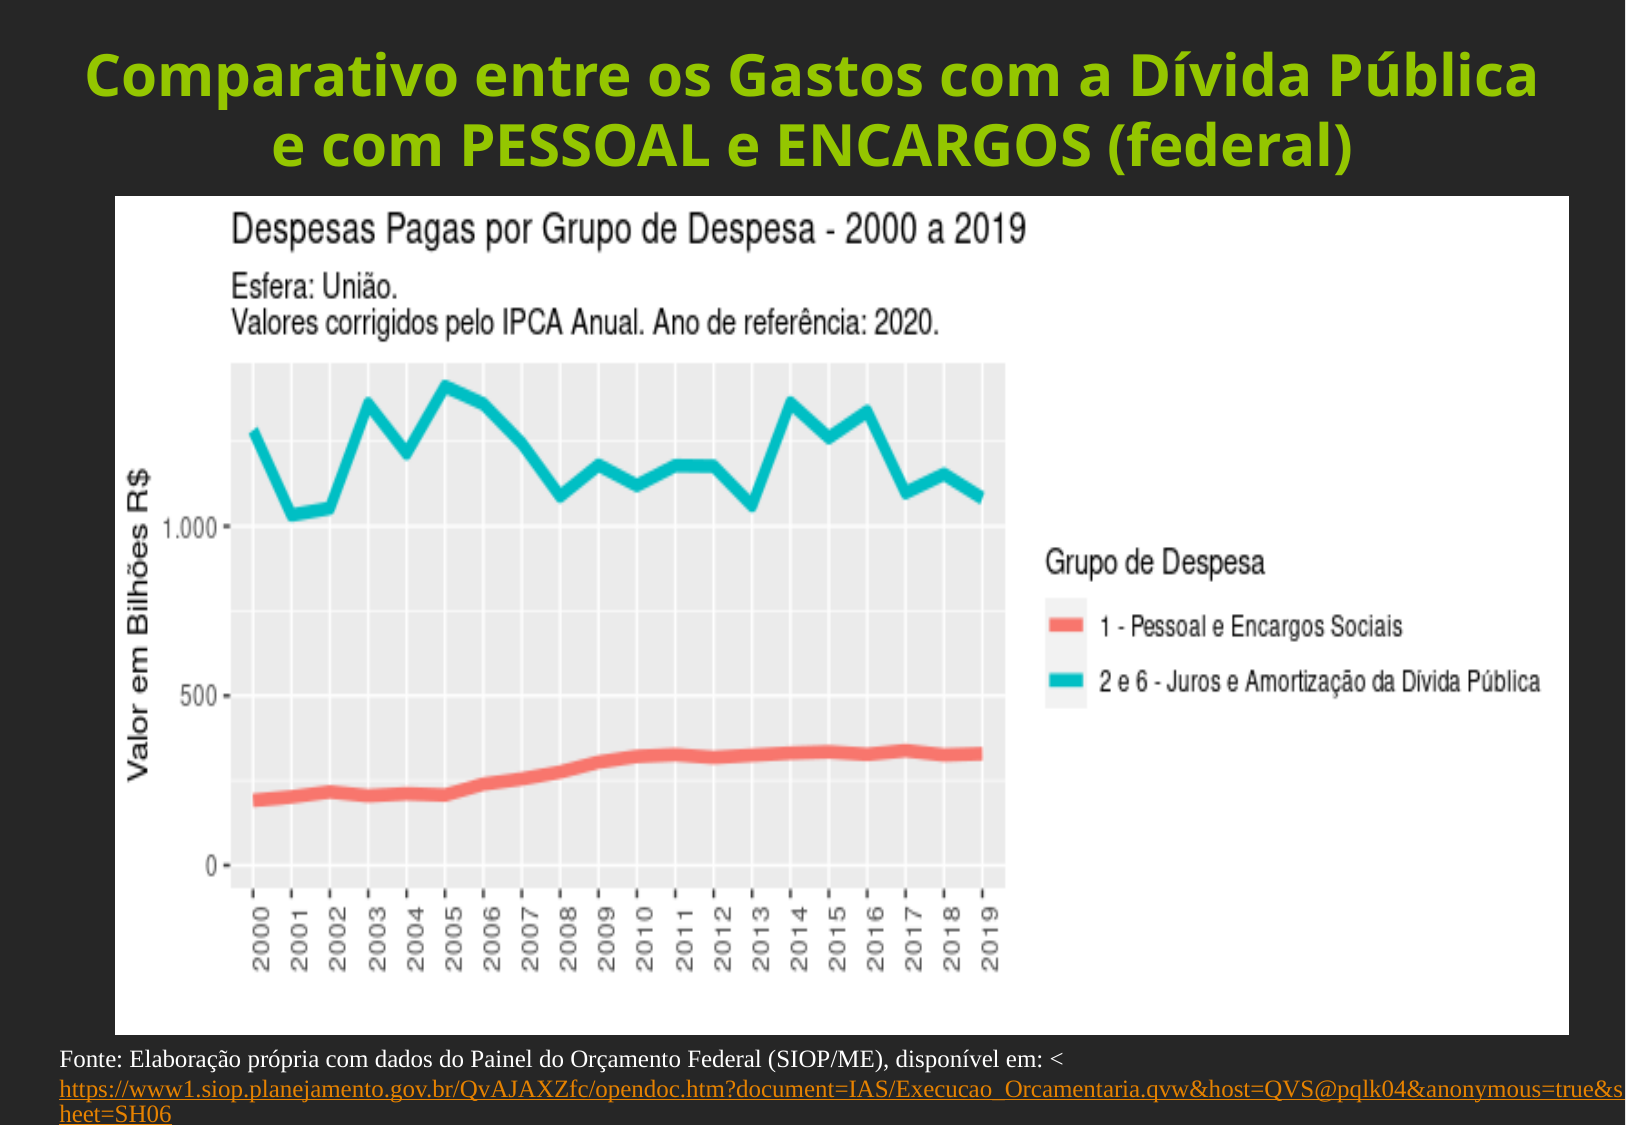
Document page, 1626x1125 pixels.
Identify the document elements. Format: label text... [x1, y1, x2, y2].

text_box Comparativo entre os Gastos com a Dívida Pública e com PESSOAL e ENCARGOS (federal) [68, 30, 1557, 186]
picture [115, 196, 1569, 1036]
text_box Fonte: Elaboração própria com dados do Painel do Orçamento Federal (SIOP/ME), disponível em: <https://www1.siop.planejamento.gov.br/QvAJAXZfc/opendoc.htm?document=IAS/Execucao_Orcamentaria.qvw&host=QVS@pqlk04&anonymous=true&sheet=SH06>. Acesso em 17 set 2020. [44, 1034, 1625, 1125]
